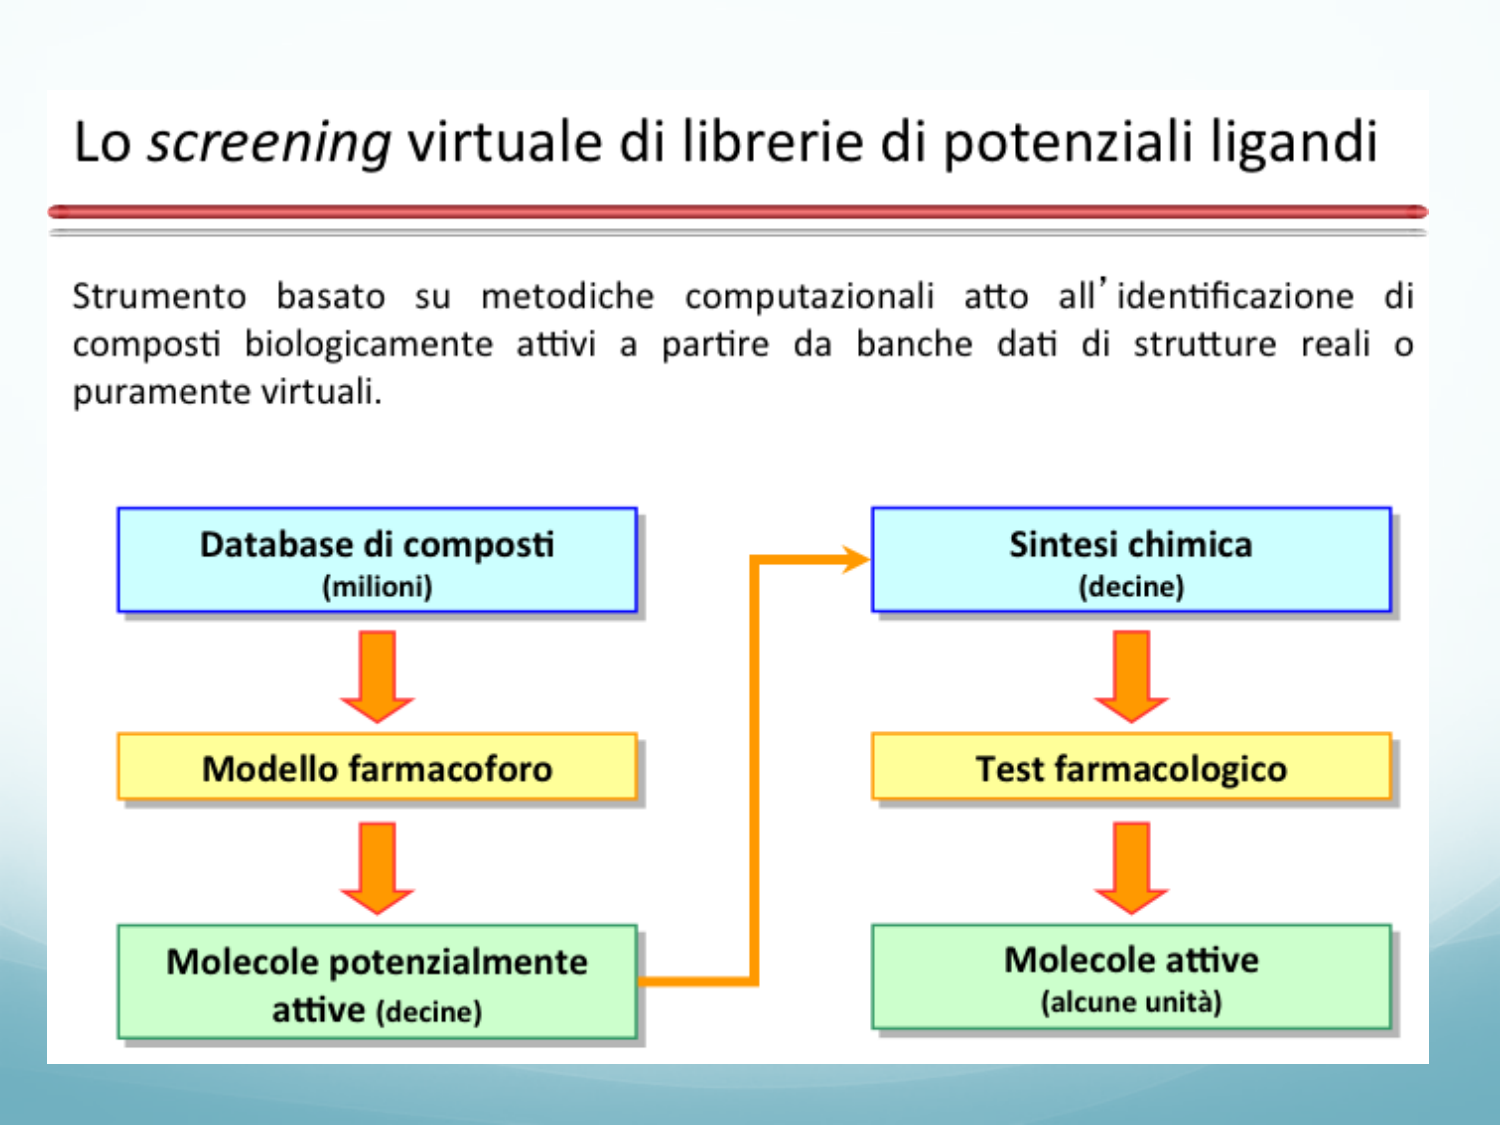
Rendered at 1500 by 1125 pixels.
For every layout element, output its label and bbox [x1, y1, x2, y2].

picture [46, 89, 1430, 1064]
